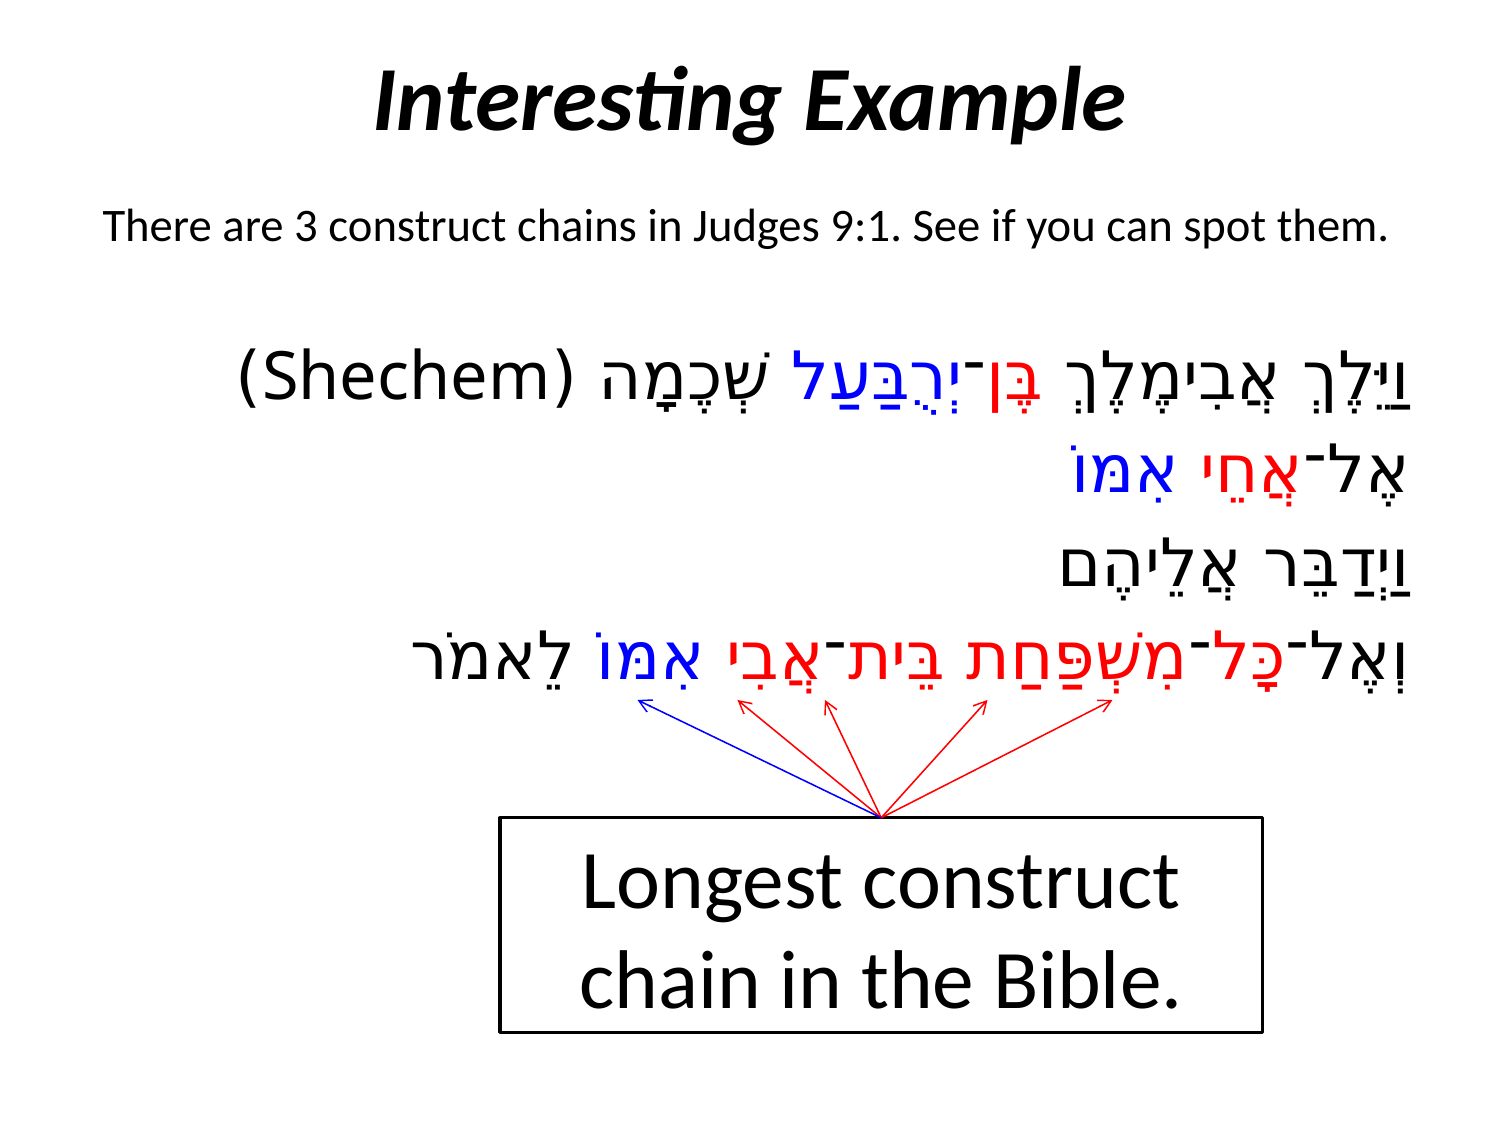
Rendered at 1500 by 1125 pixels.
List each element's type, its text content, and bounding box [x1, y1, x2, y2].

text_box There are 3 construct chains in Judges 9:1. See if you can spot them. [87, 187, 1425, 263]
title Interesting Example [0, 0, 1500, 188]
list וַיֵּלֶךְ אֲבִימֶלֶךְ בֶּן־יְרֻבַּעַל שְׁכֶמָה (Shechem) אֶל־אֲחֵי אִמּוֹ וַיְדַבֵּר אֲלֵיהֶם וְאֶל־כָּל־מִשְׁפַּחַת בֵּית־אֲבִי אִמּוֹ לֵאמֹר [87, 324, 1425, 738]
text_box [988, 699, 1113, 819]
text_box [883, 699, 988, 819]
text_box Longest construct chain in the Bible. [499, 817, 1263, 1033]
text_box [637, 699, 882, 819]
